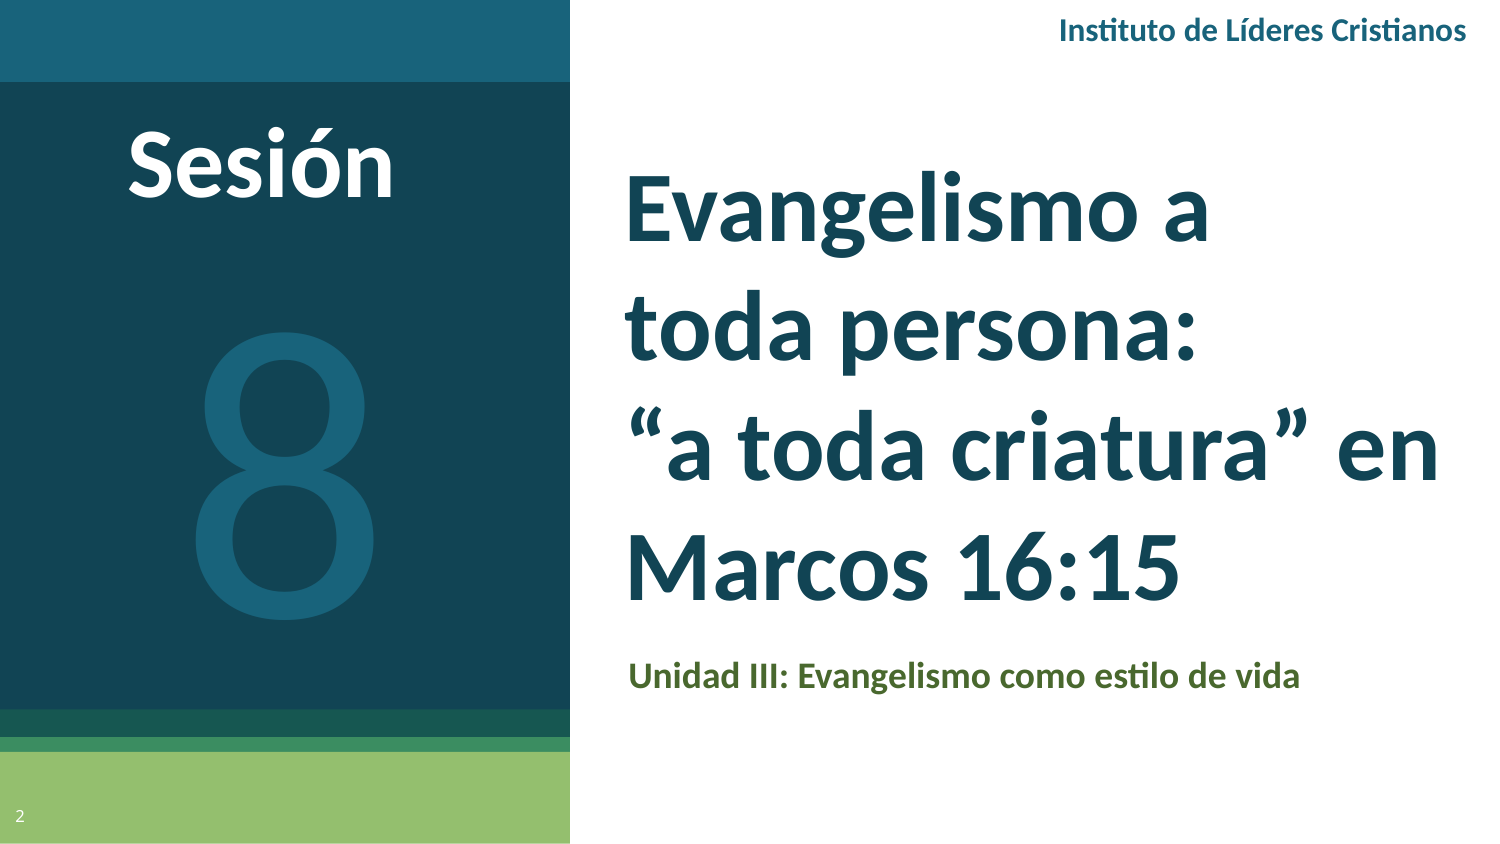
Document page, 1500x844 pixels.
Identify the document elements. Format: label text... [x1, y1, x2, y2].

text_box Sesión [112, 42, 502, 233]
subtitle Unidad III: Evangelismo como estilo de vida [613, 635, 1353, 765]
title Evangelismo a toda persona: “a toda criatura” en Marcos 16:15 [609, 445, 1483, 636]
text_box 8 [0, 137, 570, 765]
text_box Instituto de Líderes Cristianos [927, 8, 1483, 100]
slide_number 2 [0, 790, 49, 844]
